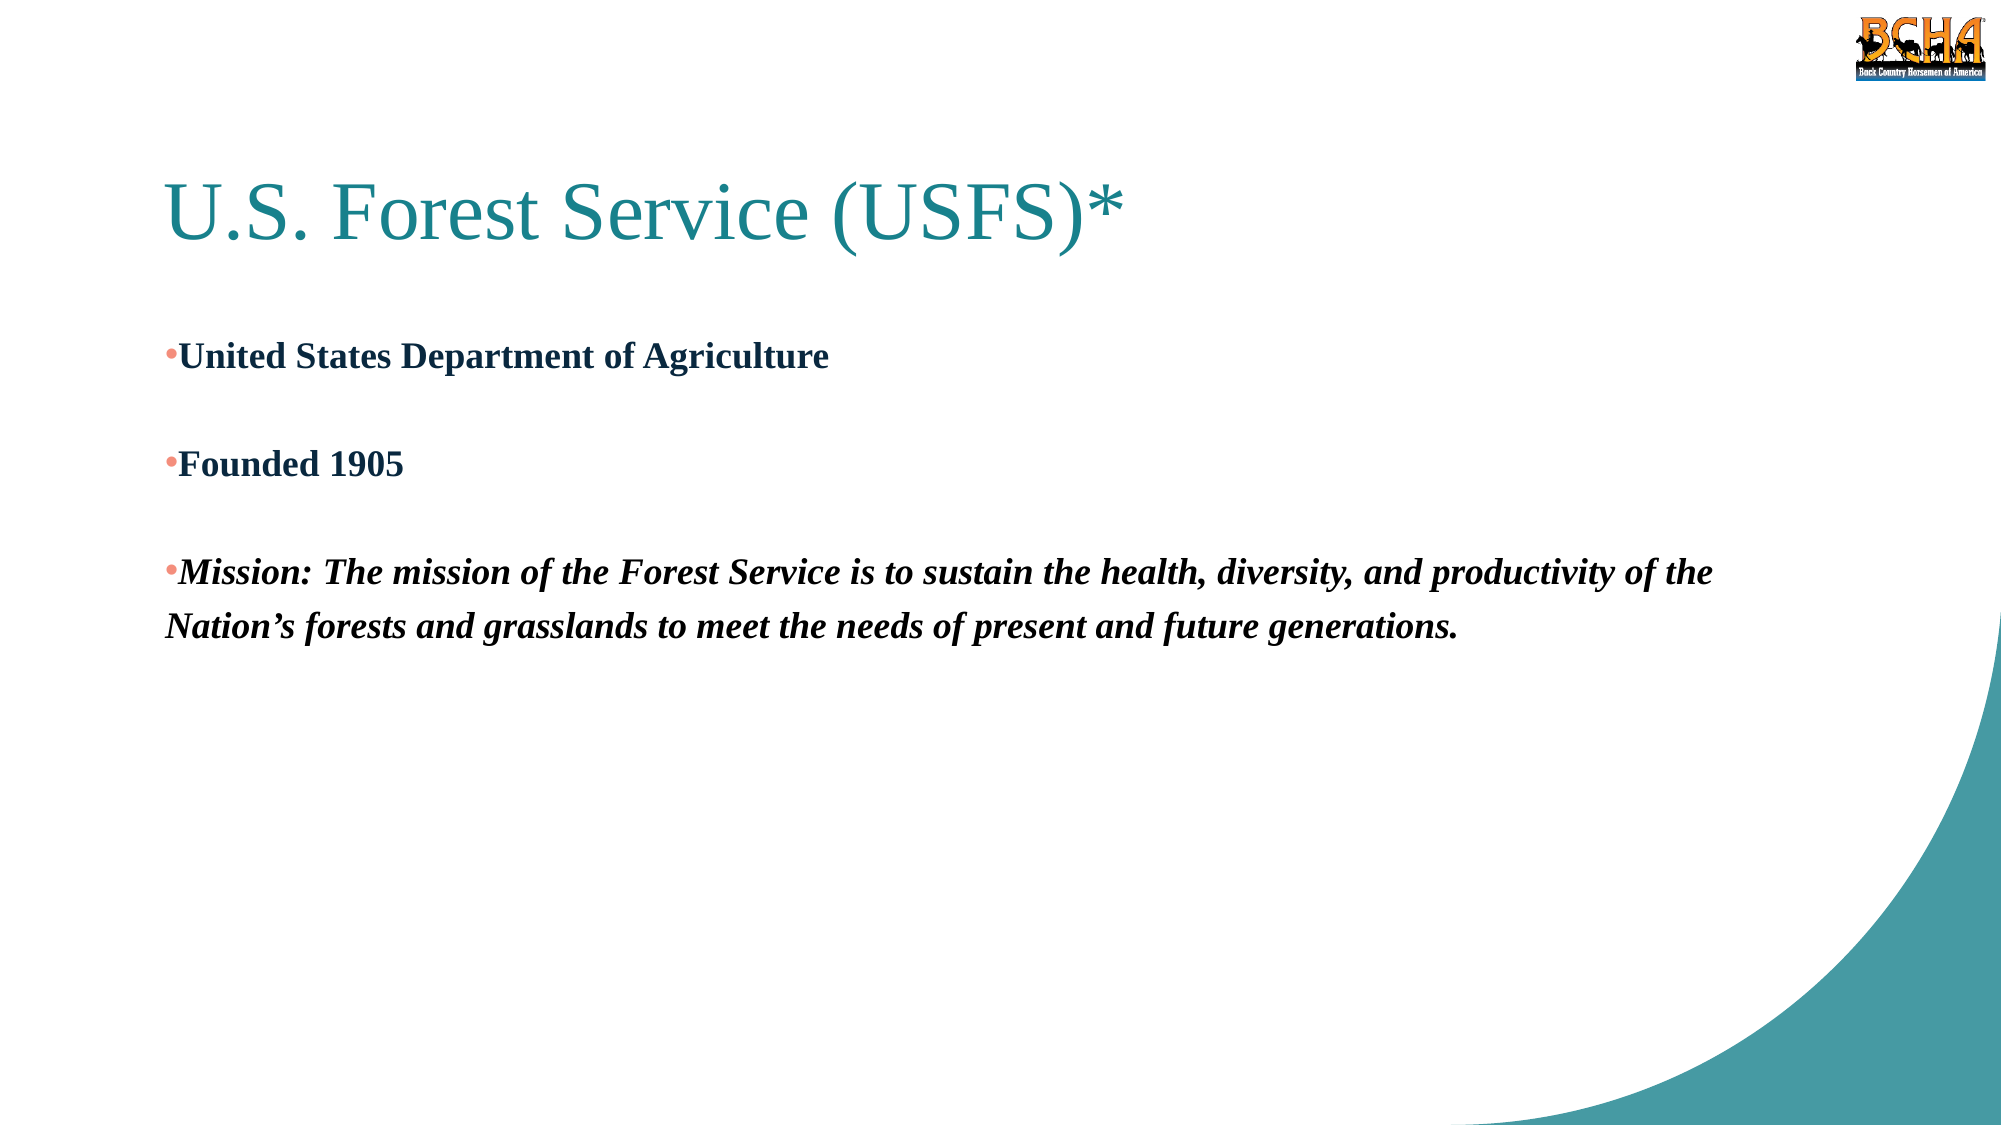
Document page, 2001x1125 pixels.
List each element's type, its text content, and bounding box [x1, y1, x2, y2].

list United States Department of Agriculture Founded 1905 Mission: The mission of the Forest Service is to sustain the health, diversity, and productivity of the Nation’s forests and grasslands to meet the needs of present and future generations. [150, 314, 1777, 992]
title U.S. Forest Service (USFS)* [148, 96, 1775, 315]
picture [1851, 11, 1989, 84]
